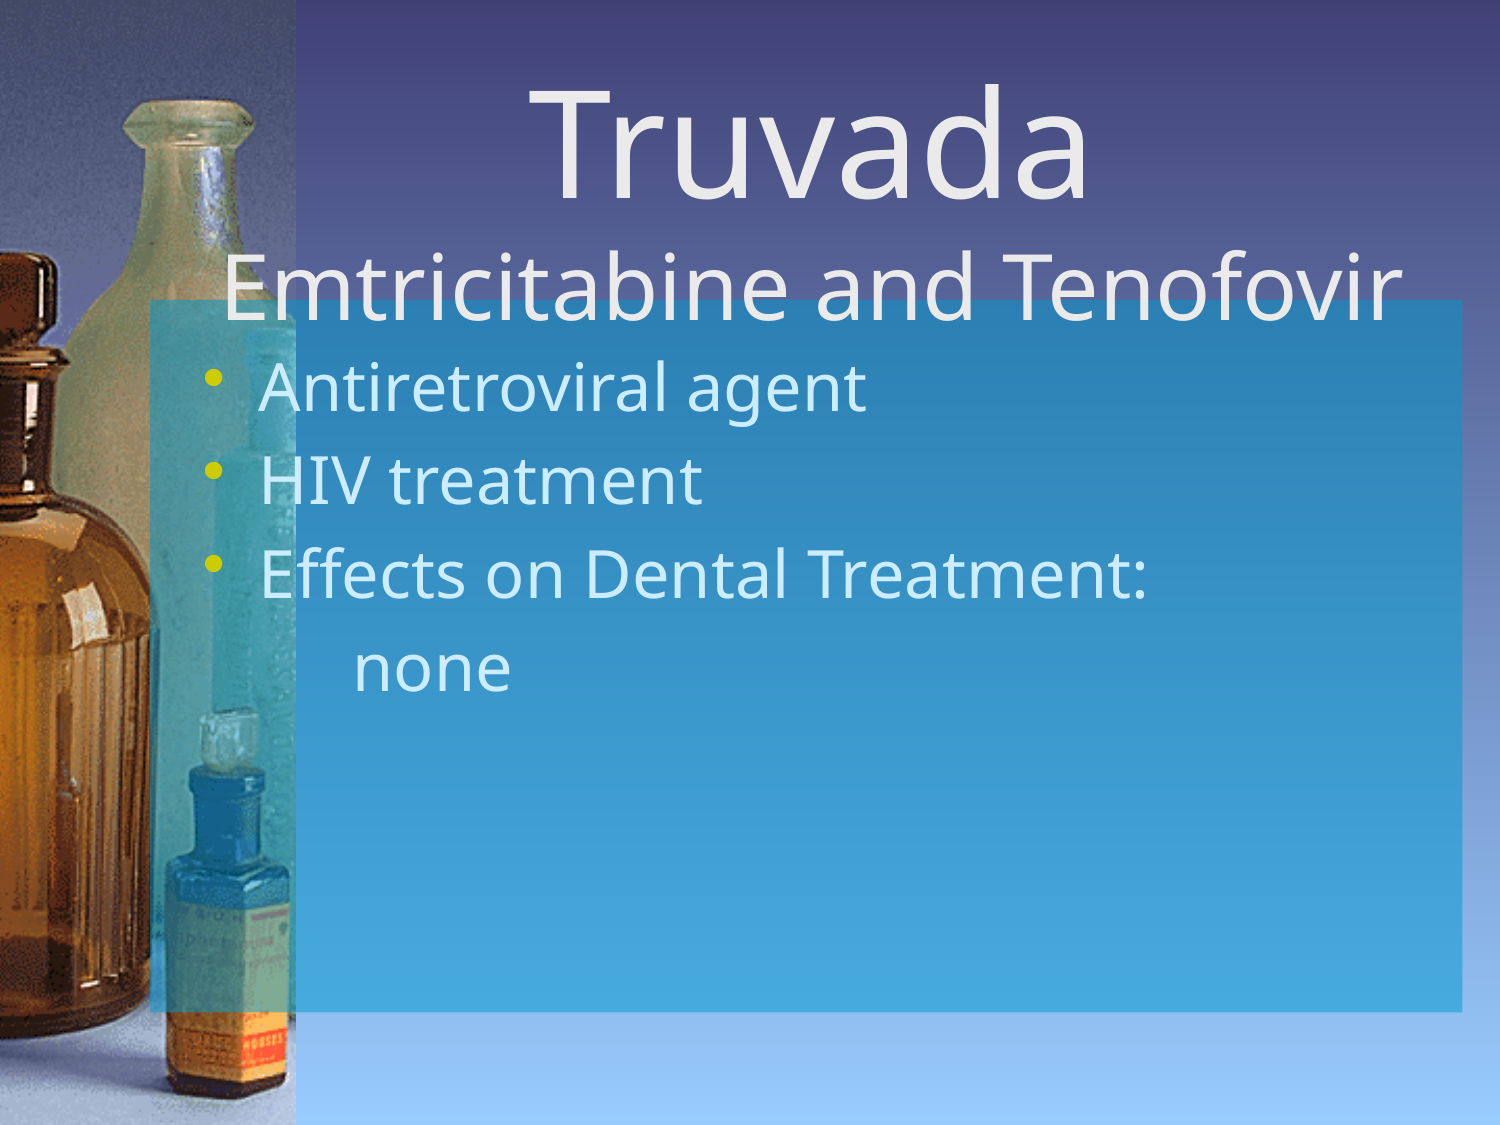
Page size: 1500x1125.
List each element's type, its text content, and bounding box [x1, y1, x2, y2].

picture [0, 0, 296, 1125]
title Truvada Emtricitabine and Tenofovir [174, 99, 1451, 288]
list Antiretroviral agent HIV treatment Effects on Dental Treatment: none [187, 337, 1463, 1013]
